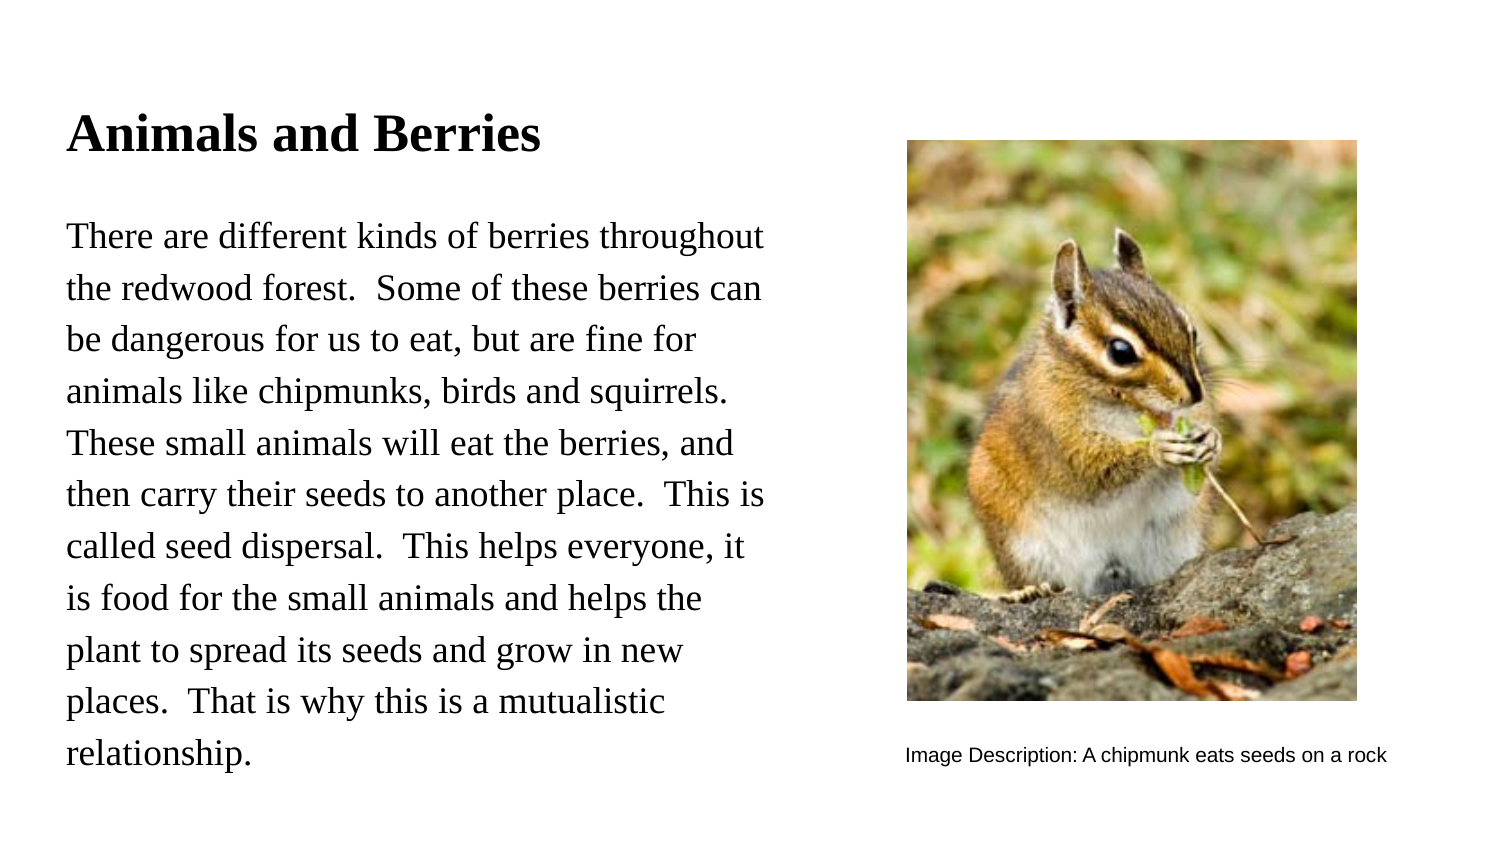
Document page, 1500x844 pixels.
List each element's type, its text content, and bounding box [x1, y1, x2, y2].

picture [906, 140, 1357, 701]
text_box Image Description: A chipmunk eats seeds on a rock [890, 726, 1408, 787]
title Animals and Berries [51, 72, 1449, 167]
list There are different kinds of berries throughout the redwood forest. Some of these berries can be dangerous for us to eat, but are fine for animals like chipmunks, birds and squirrels. These small animals will eat the berries, and then carry their seeds to another place. This is called seed dispersal. This helps everyone, it is food for the small animals and helps the plant to spread its seeds and grow in new places. That is why this is a mutualistic relationship. [51, 189, 791, 750]
